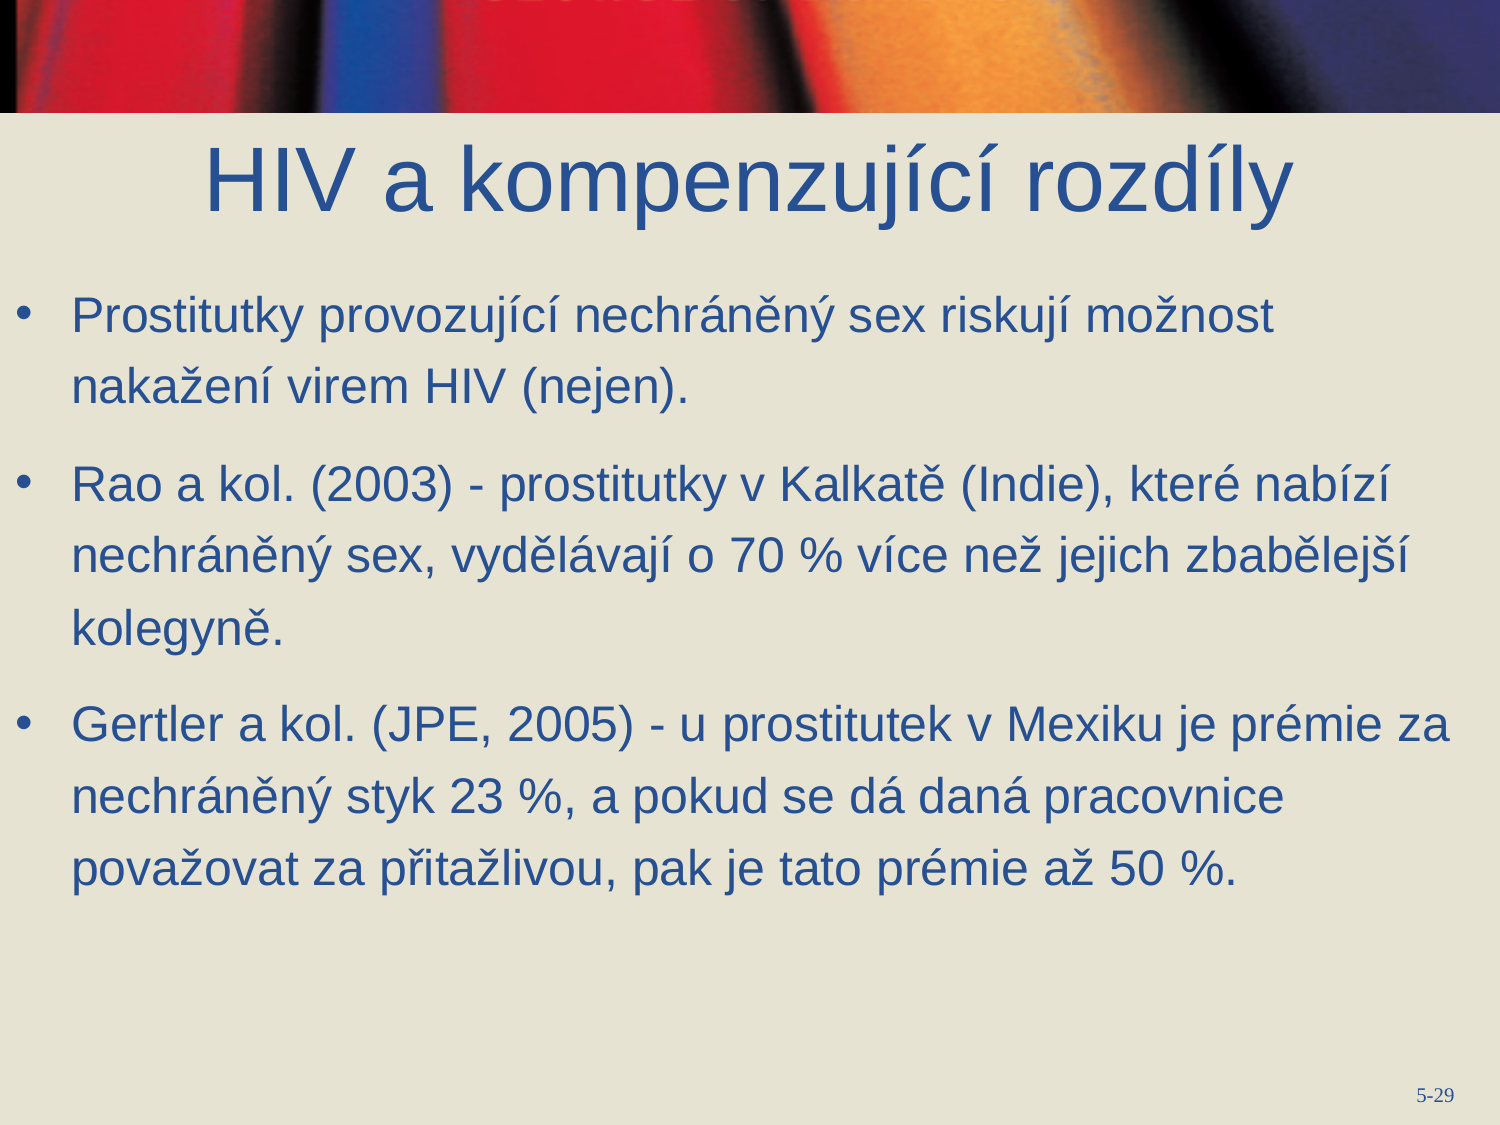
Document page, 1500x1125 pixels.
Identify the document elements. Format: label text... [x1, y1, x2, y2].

title HIV a kompenzující rozdíly [0, 112, 1500, 238]
list Prostitutky provozující nechráněný sex riskují možnost nakažení virem HIV (nejen). Rao a kol. (2003) - prostitutky v Kalkatě (Indie), které nabízí nechráněný sex, vydělávají o 70 % více než jejich zbabělejší kolegyně. Gertler a kol. (JPE, 2005) - u prostitutek v Mexiku je prémie za nechráněný styk 23 %, a pokud se dá daná pracovnice považovat za přitažlivou, pak je tato prémie až 50 %. [0, 262, 1488, 1038]
picture [0, 0, 1500, 112]
